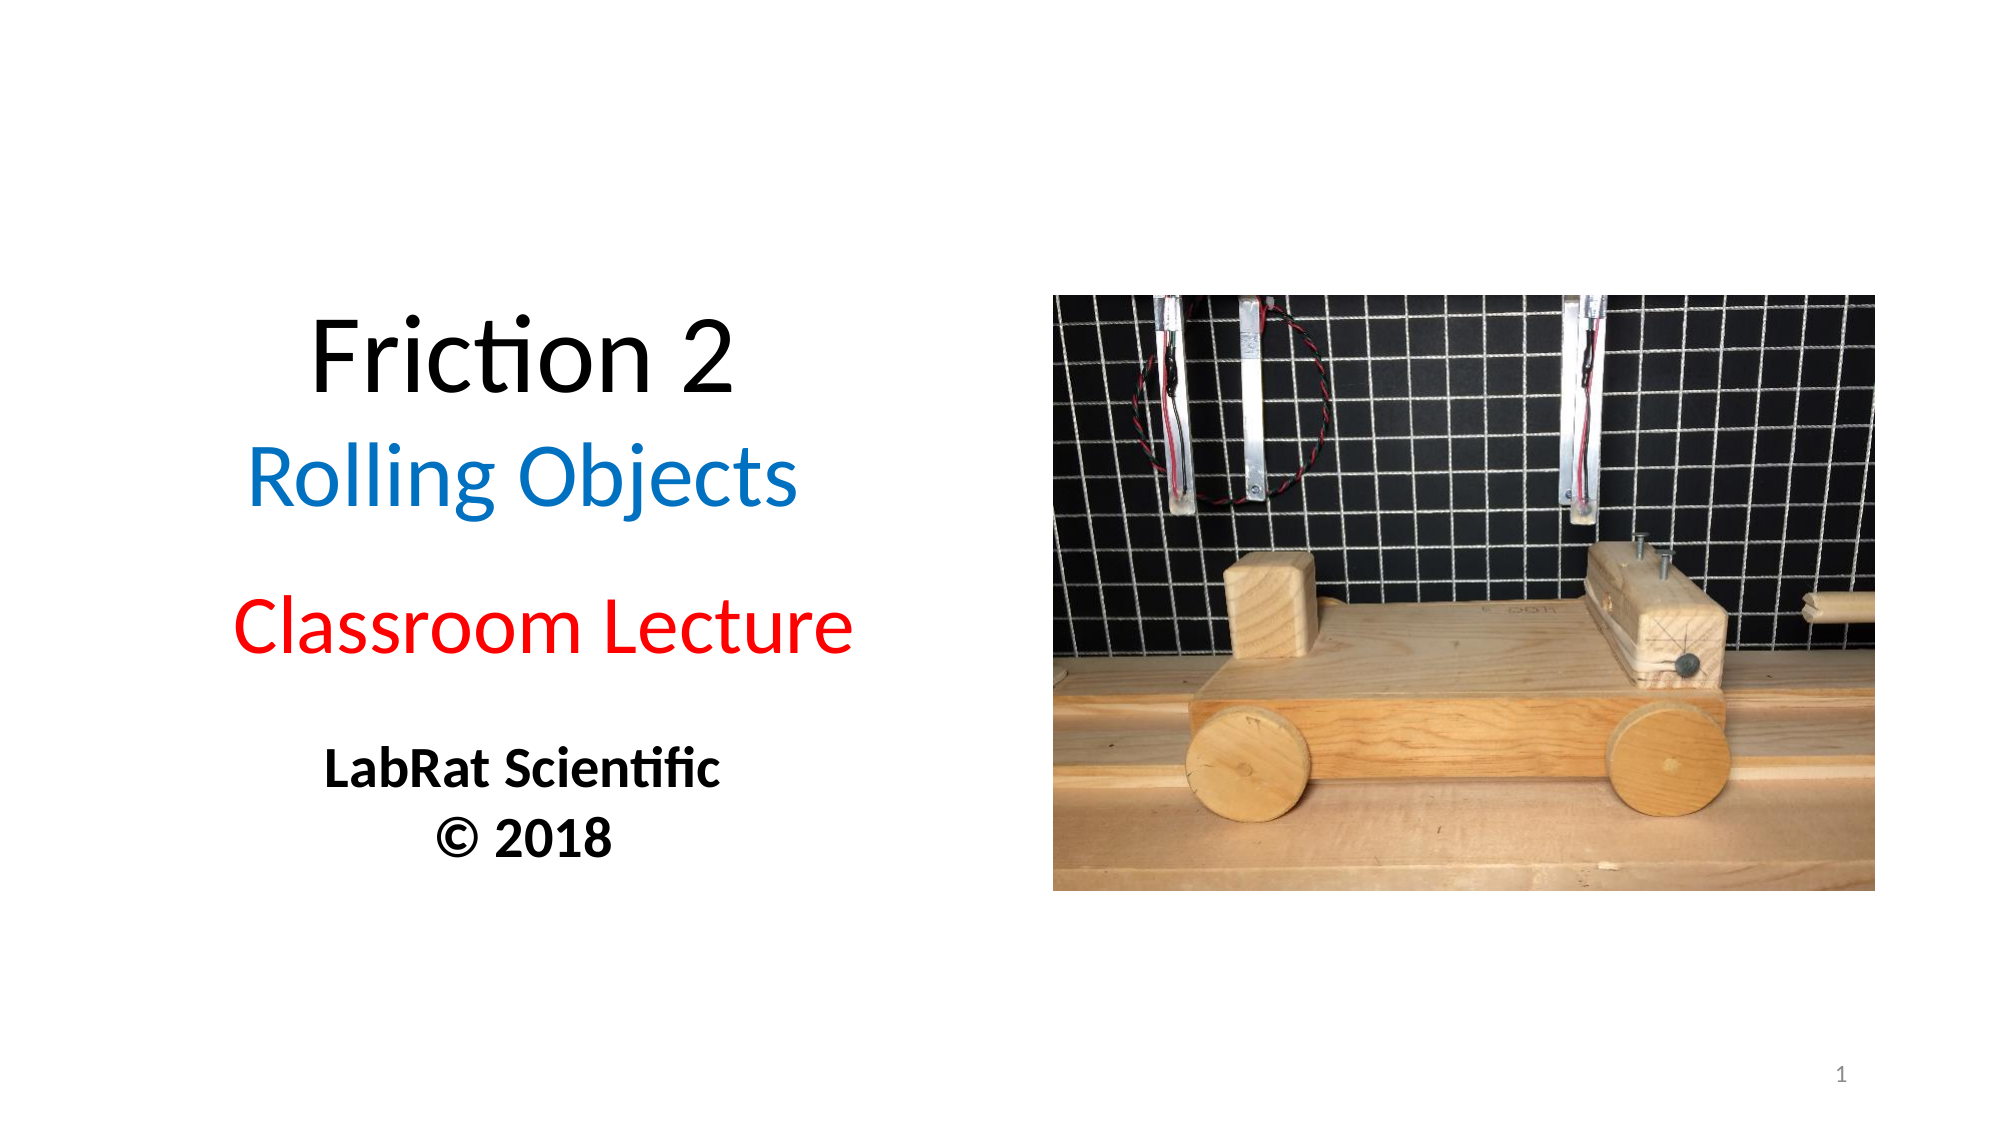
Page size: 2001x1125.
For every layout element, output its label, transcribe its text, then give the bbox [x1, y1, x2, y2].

text_box LabRat Scientific © 2018 [251, 721, 795, 876]
slide_number 1 [1412, 1042, 1863, 1103]
text_box Classroom Lecture [178, 562, 912, 678]
text_box Friction 2 Rolling Objects [175, 272, 871, 532]
picture [1052, 295, 1875, 891]
